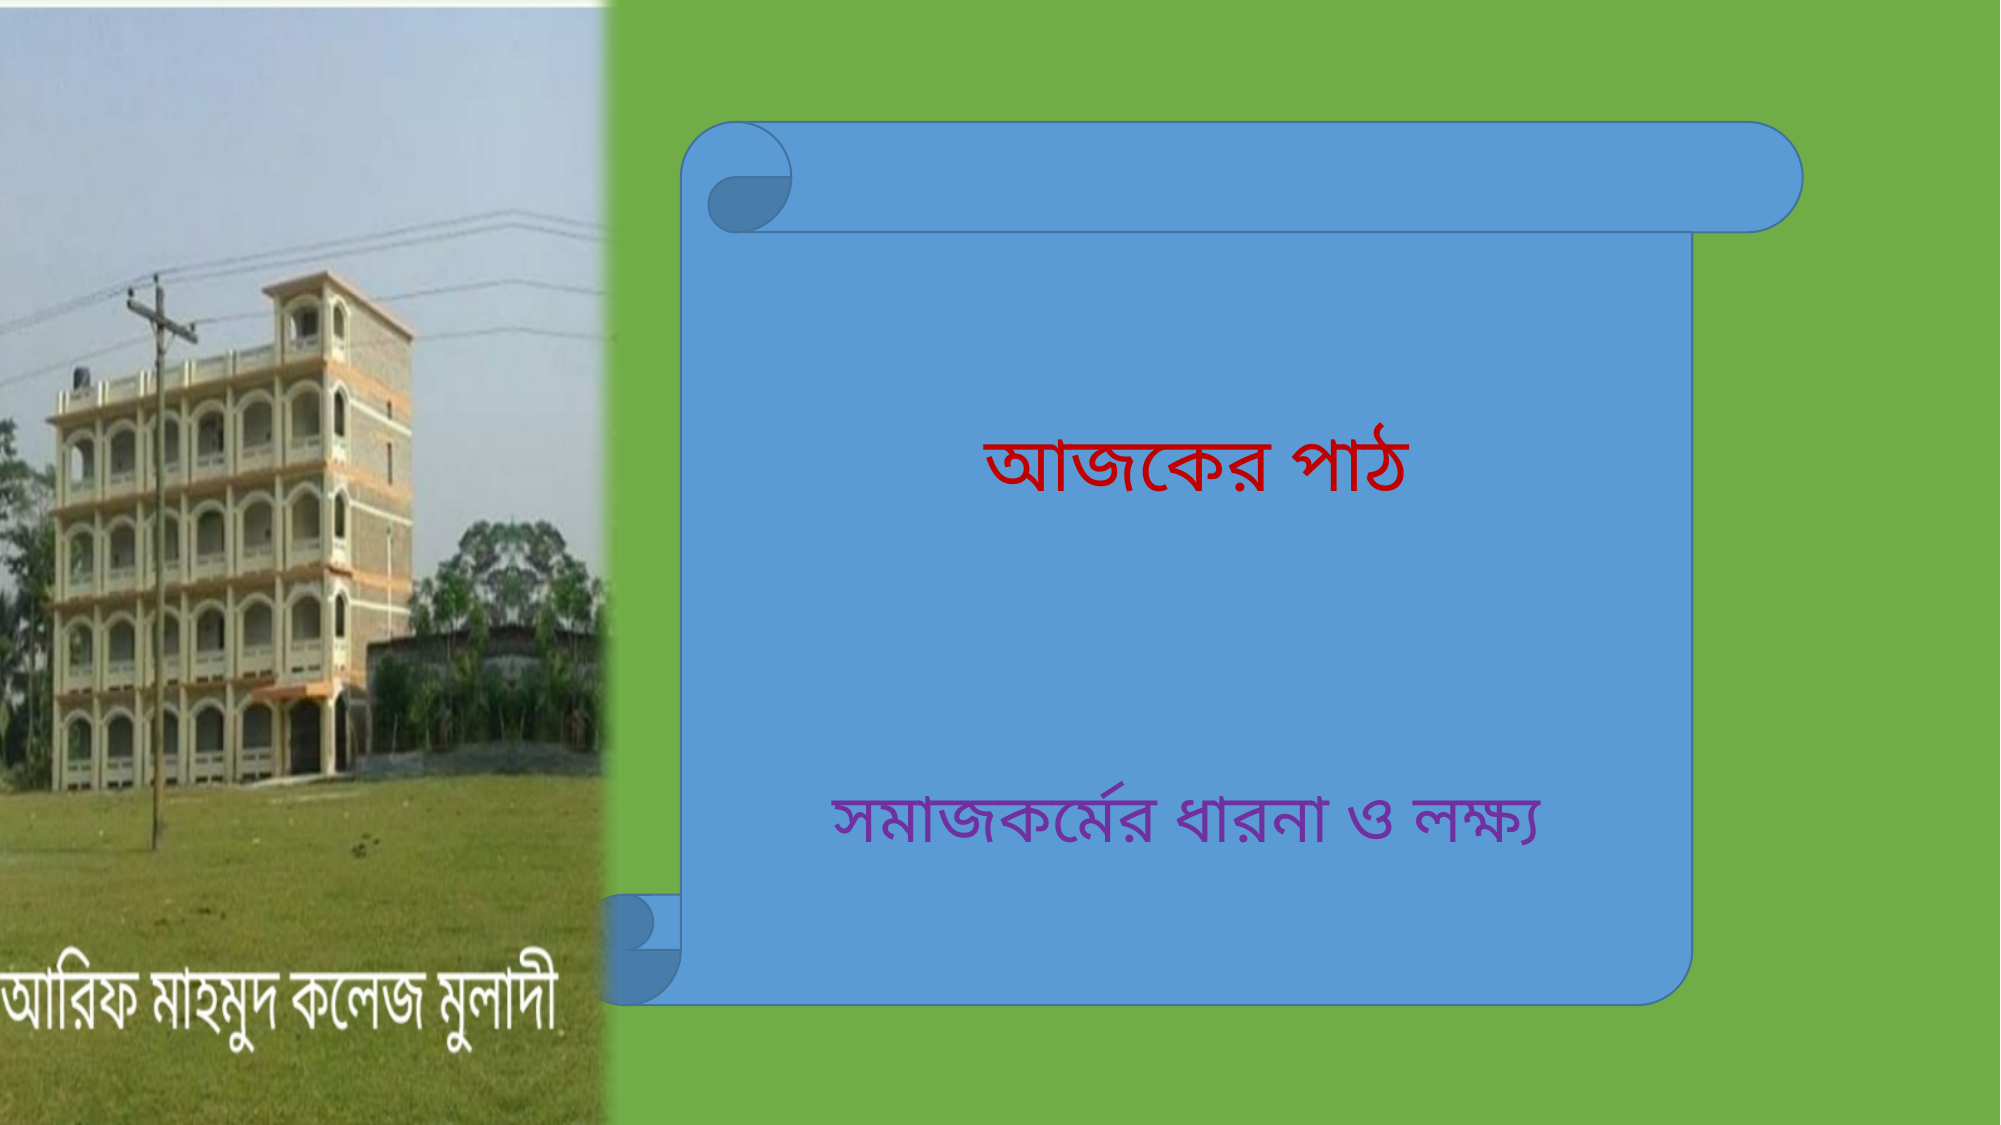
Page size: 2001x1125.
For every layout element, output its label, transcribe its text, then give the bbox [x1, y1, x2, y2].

picture [0, 0, 623, 1125]
text_box আজকের পাঠ সমাজকর্মের ধারনা ও লক্ষ্য [623, 120, 1804, 1007]
